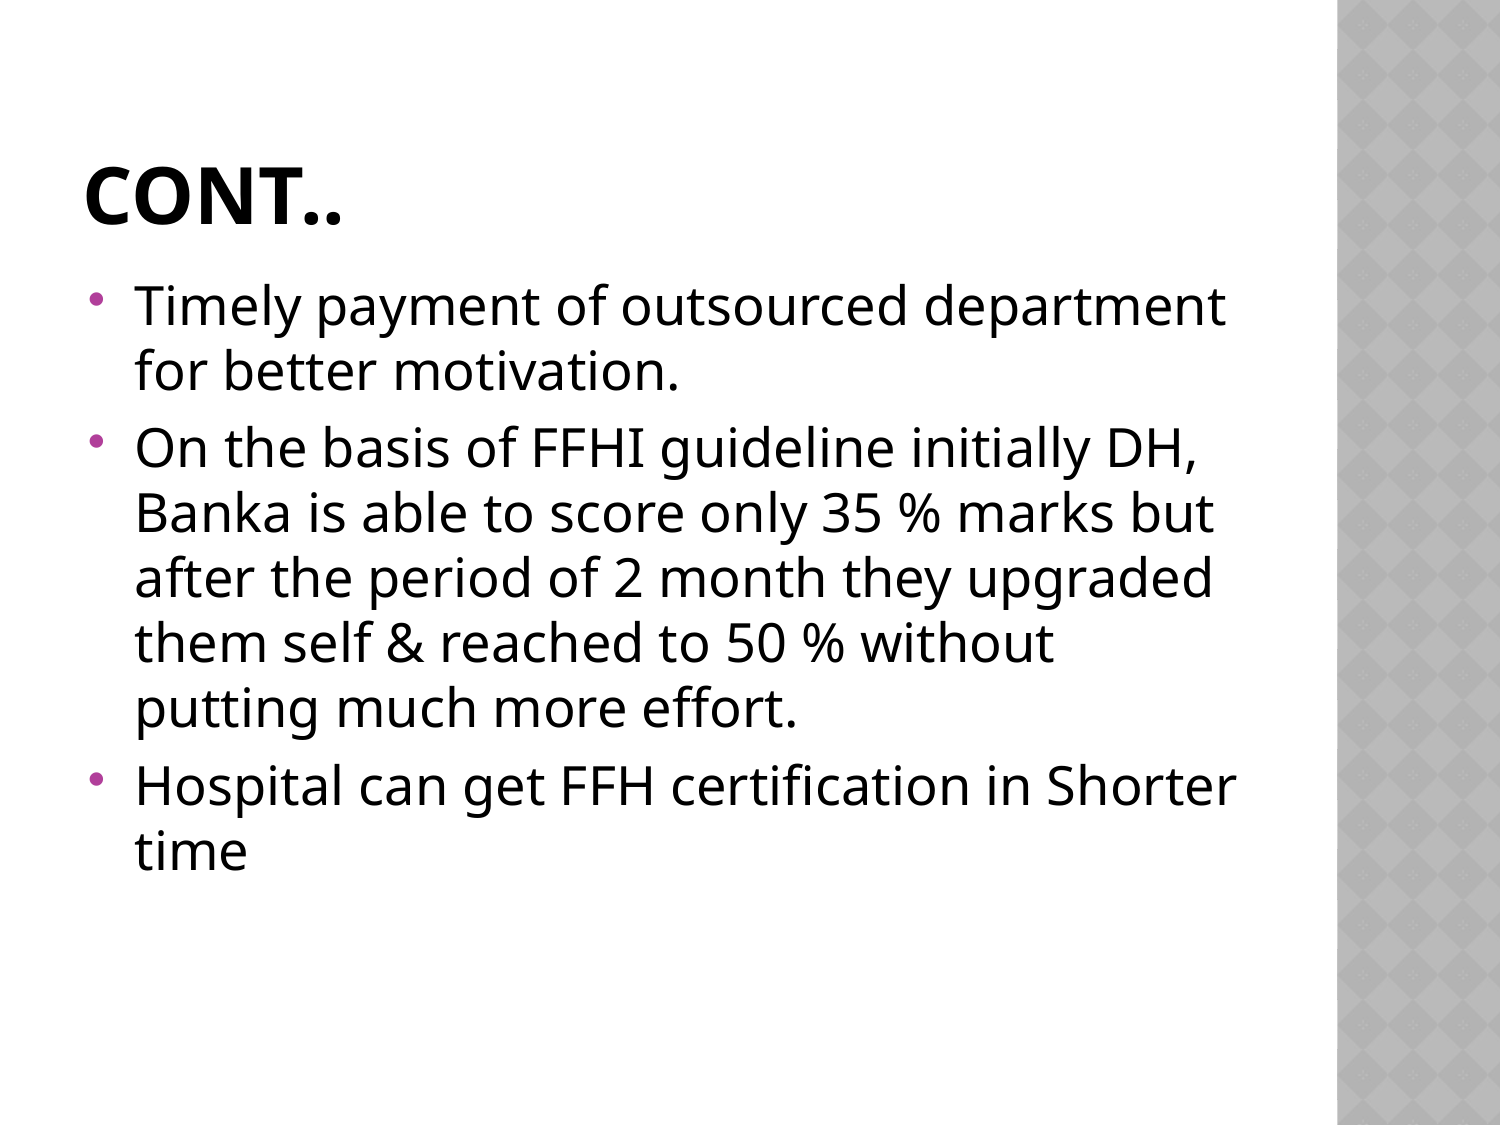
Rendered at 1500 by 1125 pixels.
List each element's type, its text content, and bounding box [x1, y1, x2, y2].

title Cont.. [75, 52, 1263, 240]
list Timely payment of outsourced department for better motivation. On the basis of FFHI guideline initially DH, Banka is able to score only 35 % marks but after the period of 2 month they upgraded them self & reached to 50 % without putting much more effort. Hospital can get FFH certification in Shorter time [75, 264, 1263, 1059]
